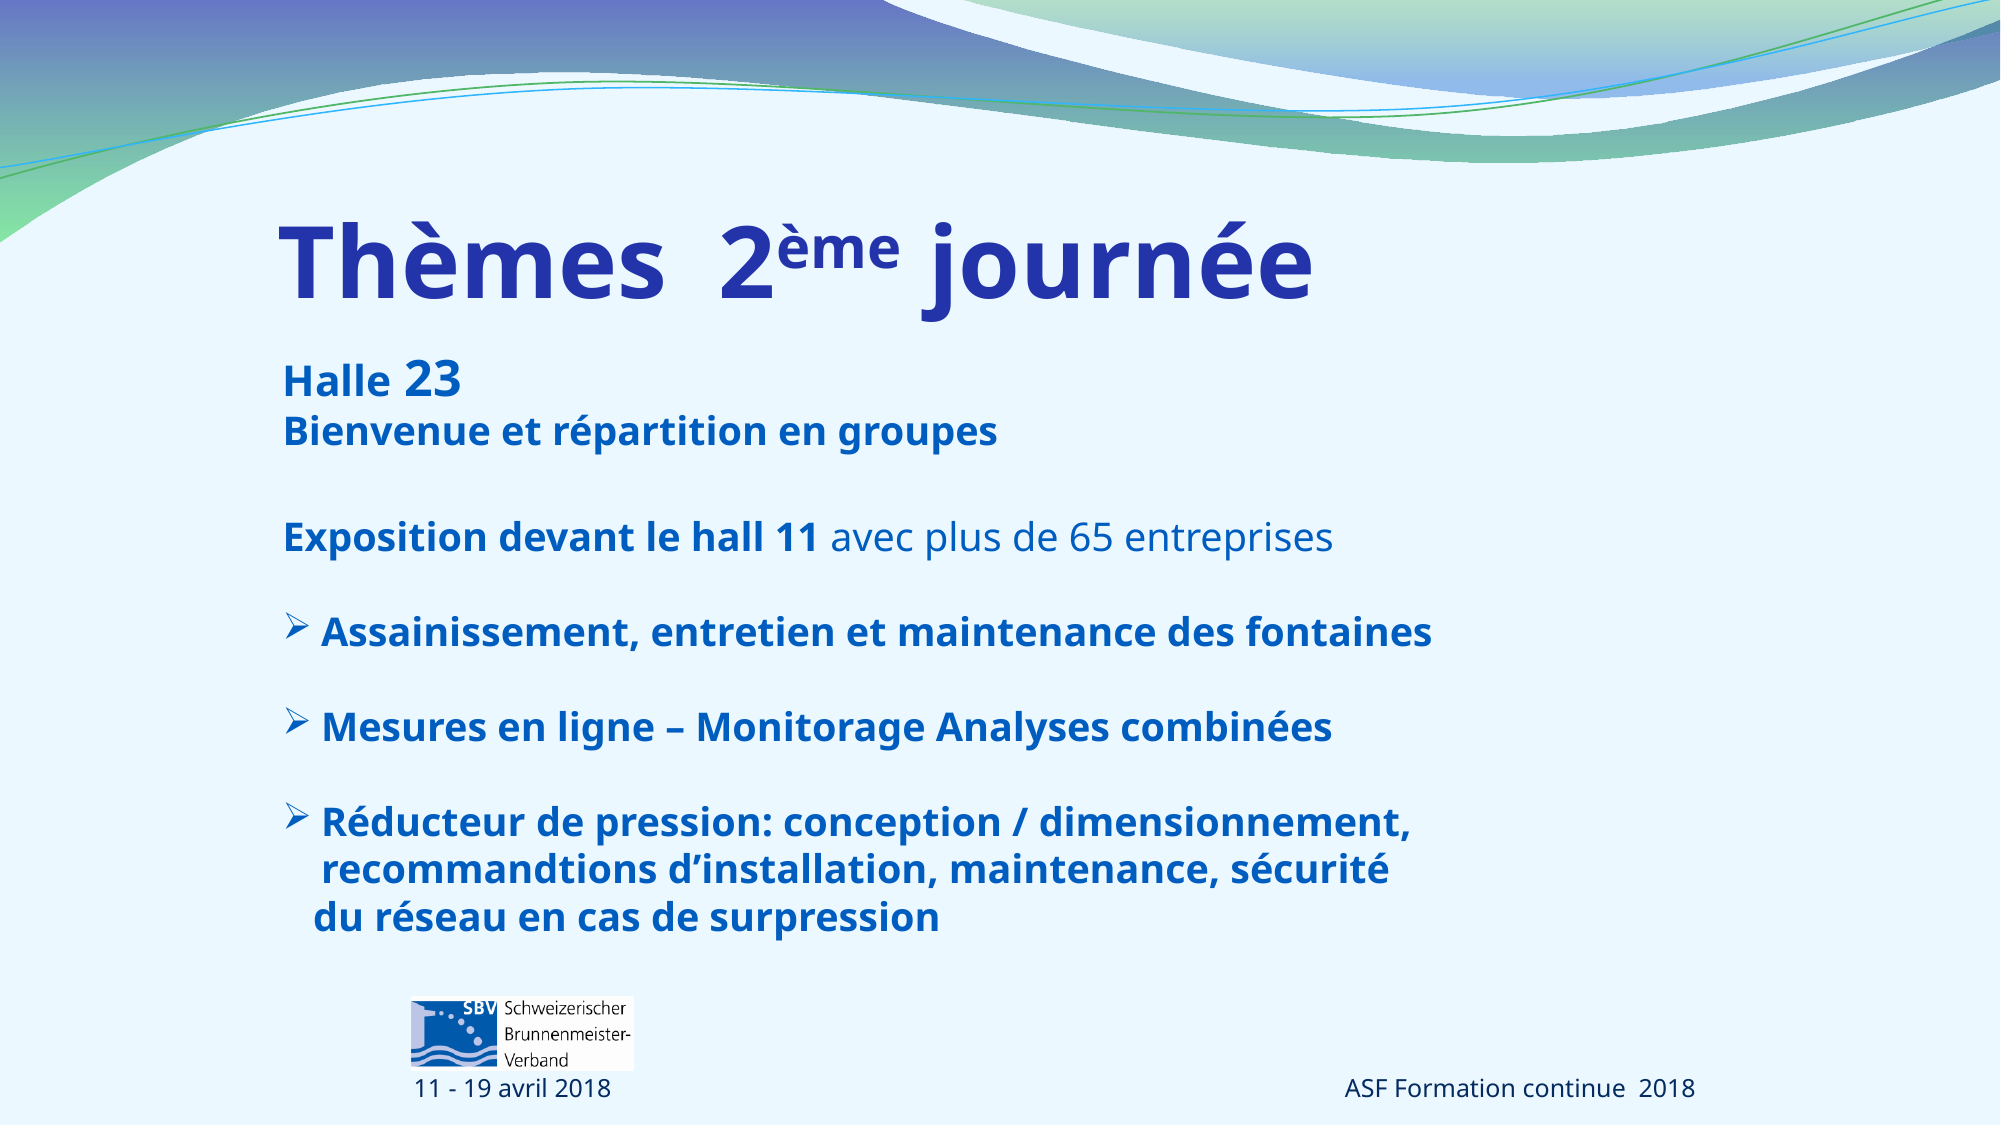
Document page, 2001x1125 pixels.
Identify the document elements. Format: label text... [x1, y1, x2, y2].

text_box Thèmes 2ème journée [173, 150, 1663, 327]
list Halle 23 Bienvenue et répartition en groupes Exposition devant le hall 11 avec plus de 65 entreprises Assainissement, entretien et maintenance des fontaines Mesures en ligne – Monitorage Analyses combinées Réducteur de pression: conception / dimensionnement, recommandtions d’installation, maintenance, sécurité du réseau en cas de surpression [267, 338, 1745, 1059]
picture [411, 996, 635, 1071]
text_box ASF Formation continue 2018 [1318, 1061, 1721, 1103]
text_box 11 - 19 avril 2018 [413, 1042, 764, 1103]
